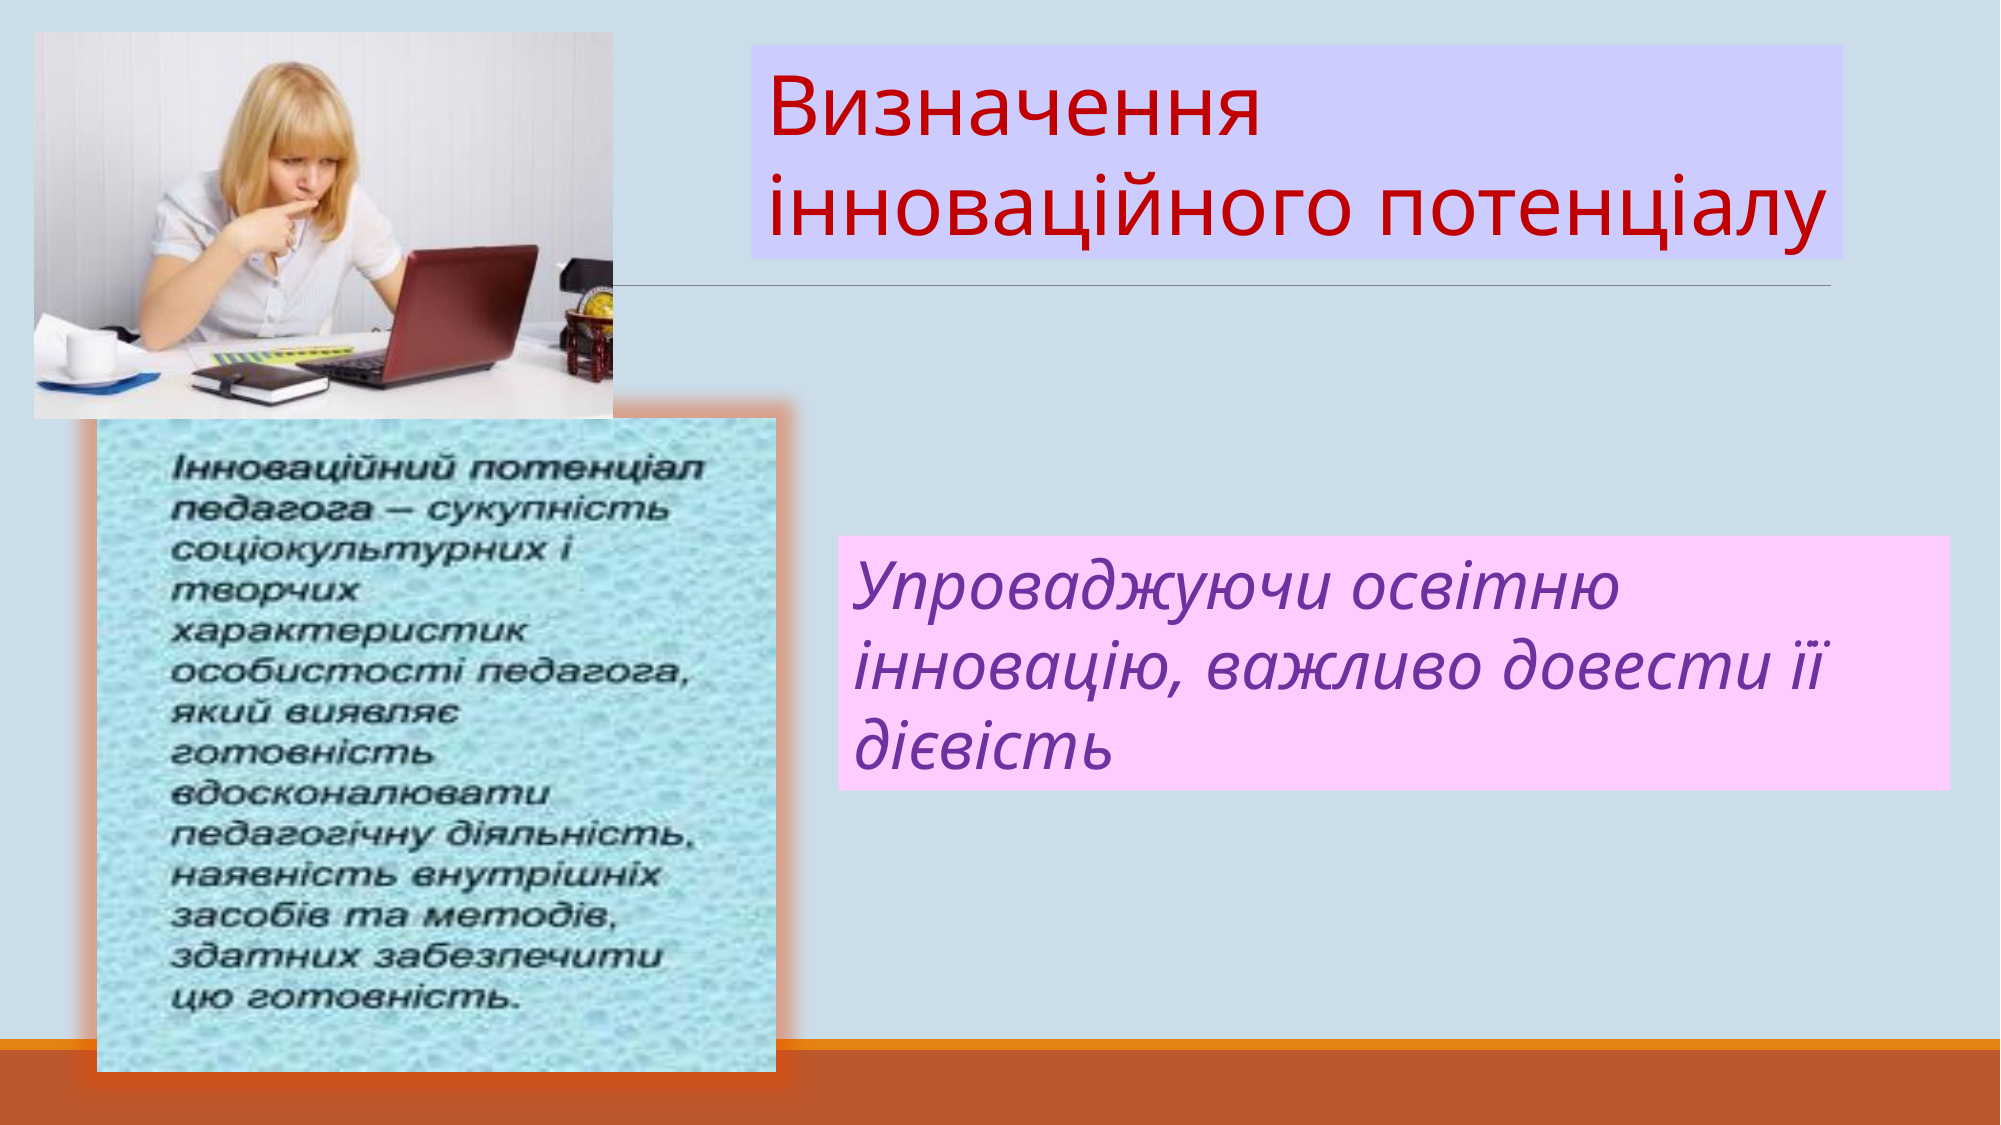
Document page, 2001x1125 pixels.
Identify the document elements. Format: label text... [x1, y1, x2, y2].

text_box Упроваджуючи освітню інновацію, важливо довести її дієвість [838, 535, 1951, 791]
picture [34, 31, 776, 1073]
text_box Визначення інноваційного потенціалу [751, 44, 1843, 260]
